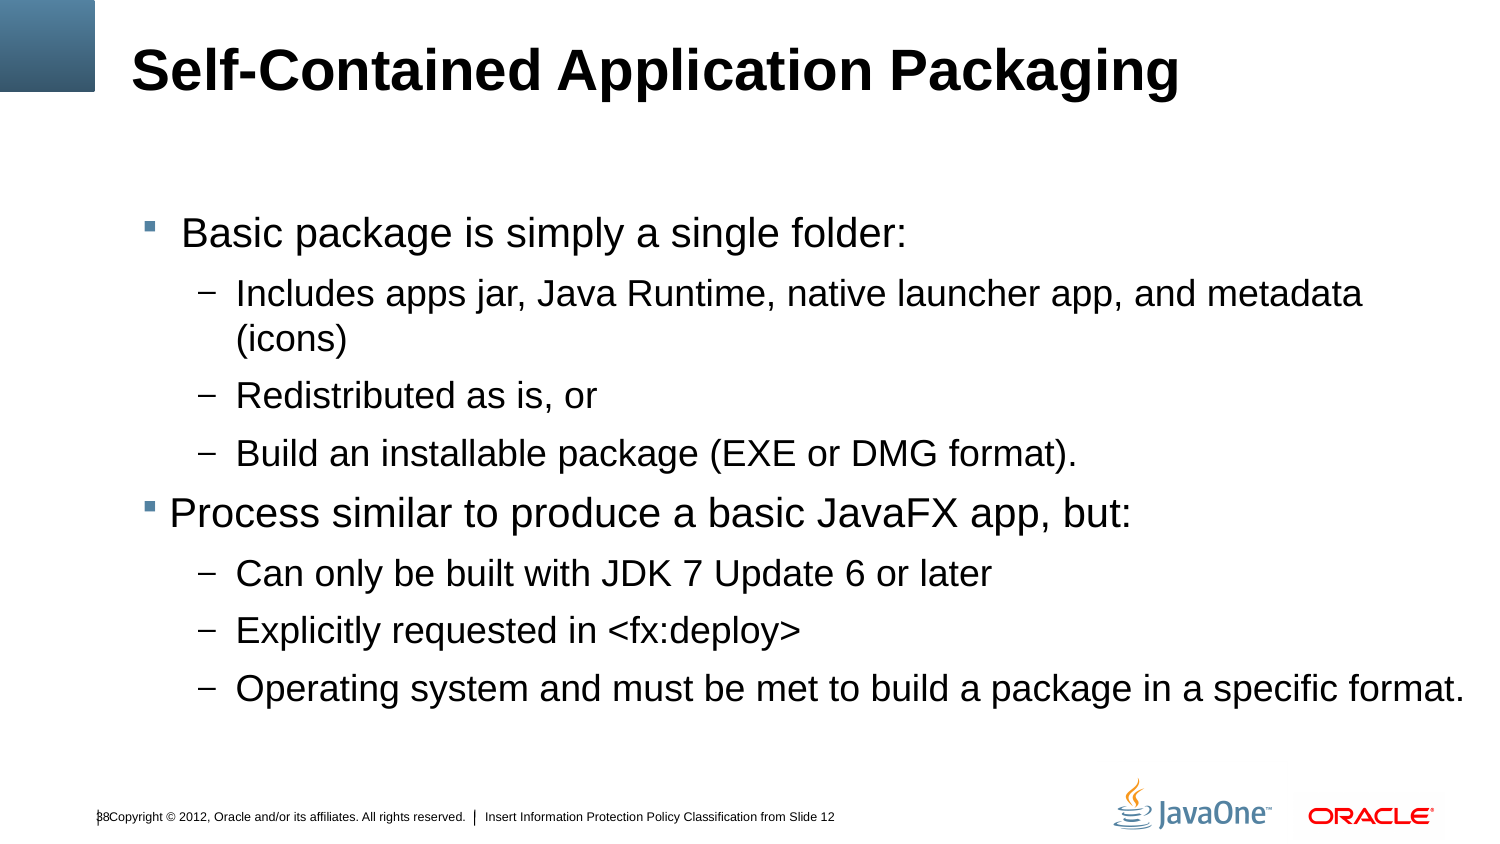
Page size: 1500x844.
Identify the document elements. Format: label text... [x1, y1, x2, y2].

list Basic package is simply a single folder: Includes apps jar, Java Runtime, native launcher app, and metadata (icons) Redistributed as is, or Build an installable package (EXE or DMG format). Process similar to produce a basic JavaFX app, but: Can only be built with JDK 7 Update 6 or later Explicitly requested in <fx:deploy> Operating system and must be met to build a package in a specific format. [131, 205, 1482, 709]
title Self-Contained Application Packaging [131, 40, 1482, 107]
picture [1293, 792, 1445, 840]
picture [1097, 761, 1288, 844]
